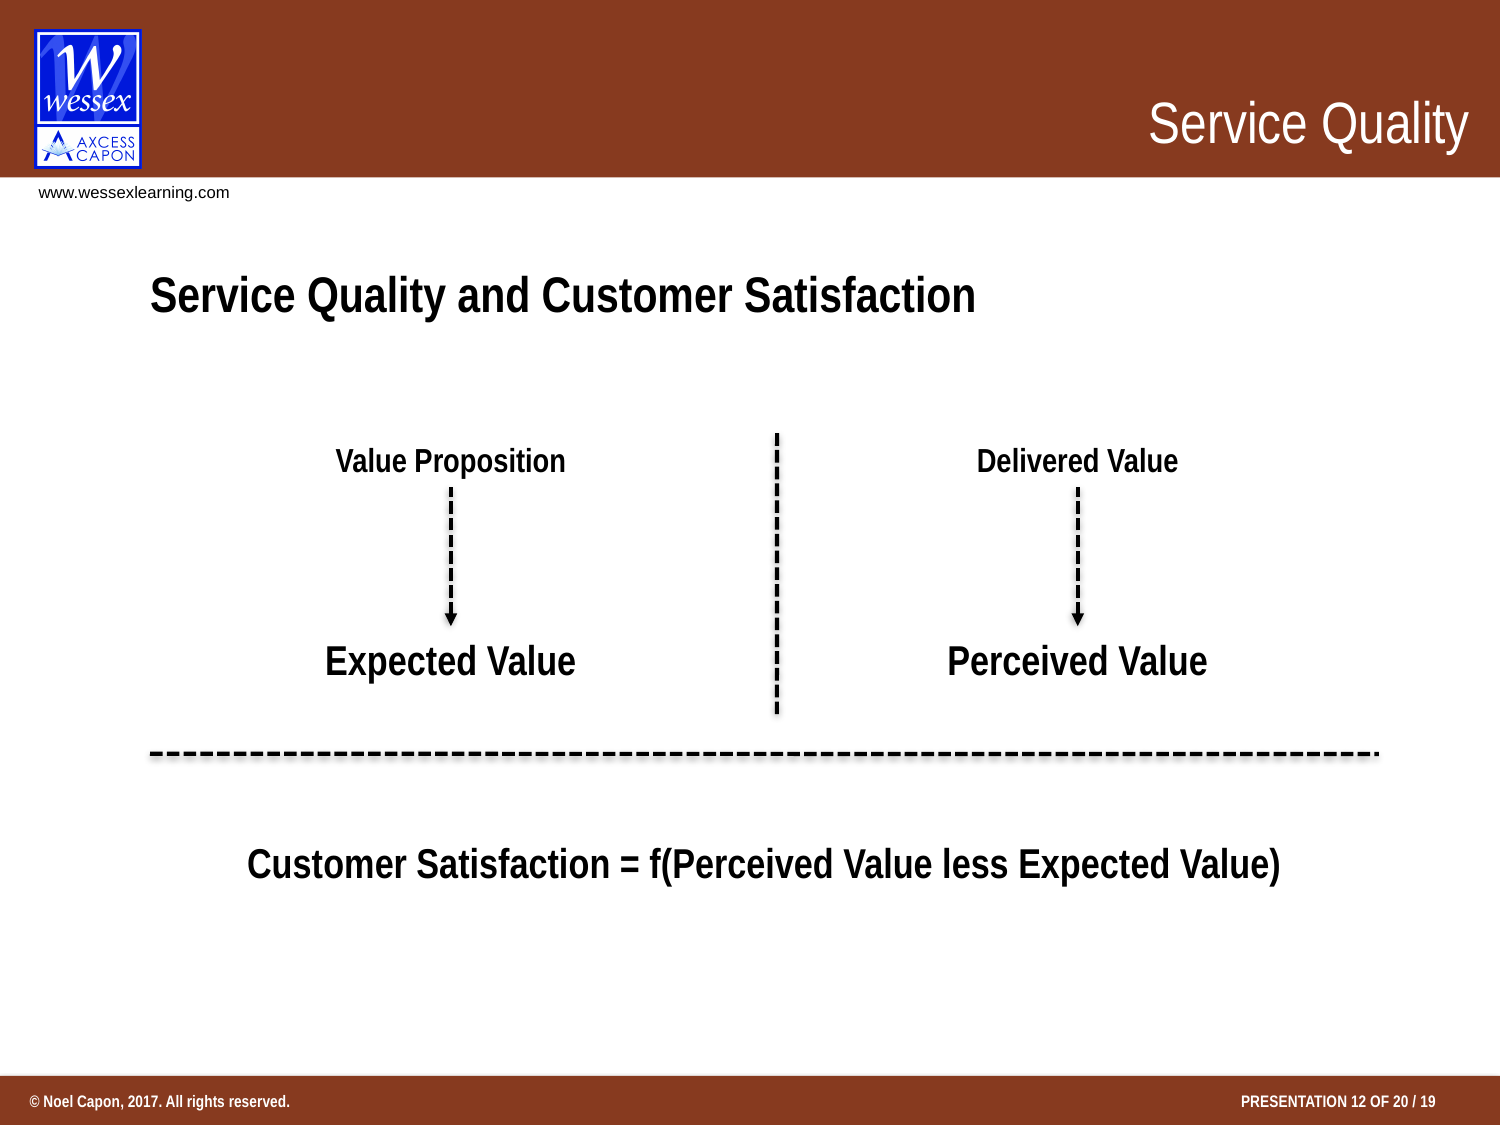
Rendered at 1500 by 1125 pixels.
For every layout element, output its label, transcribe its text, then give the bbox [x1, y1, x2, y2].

text_box Service Quality and Customer Satisfaction [149, 262, 1458, 323]
text_box Value Proposition [149, 432, 752, 487]
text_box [34, 28, 232, 203]
text_box Customer Satisfaction = f(Perceived Value less Expected Value) [150, 829, 1379, 895]
text_box Delivered Value [776, 432, 1379, 487]
text_box Expected Value [149, 625, 752, 691]
text_box Service Quality [0, 0, 1500, 178]
text_box Perceived Value [783, 625, 1379, 691]
